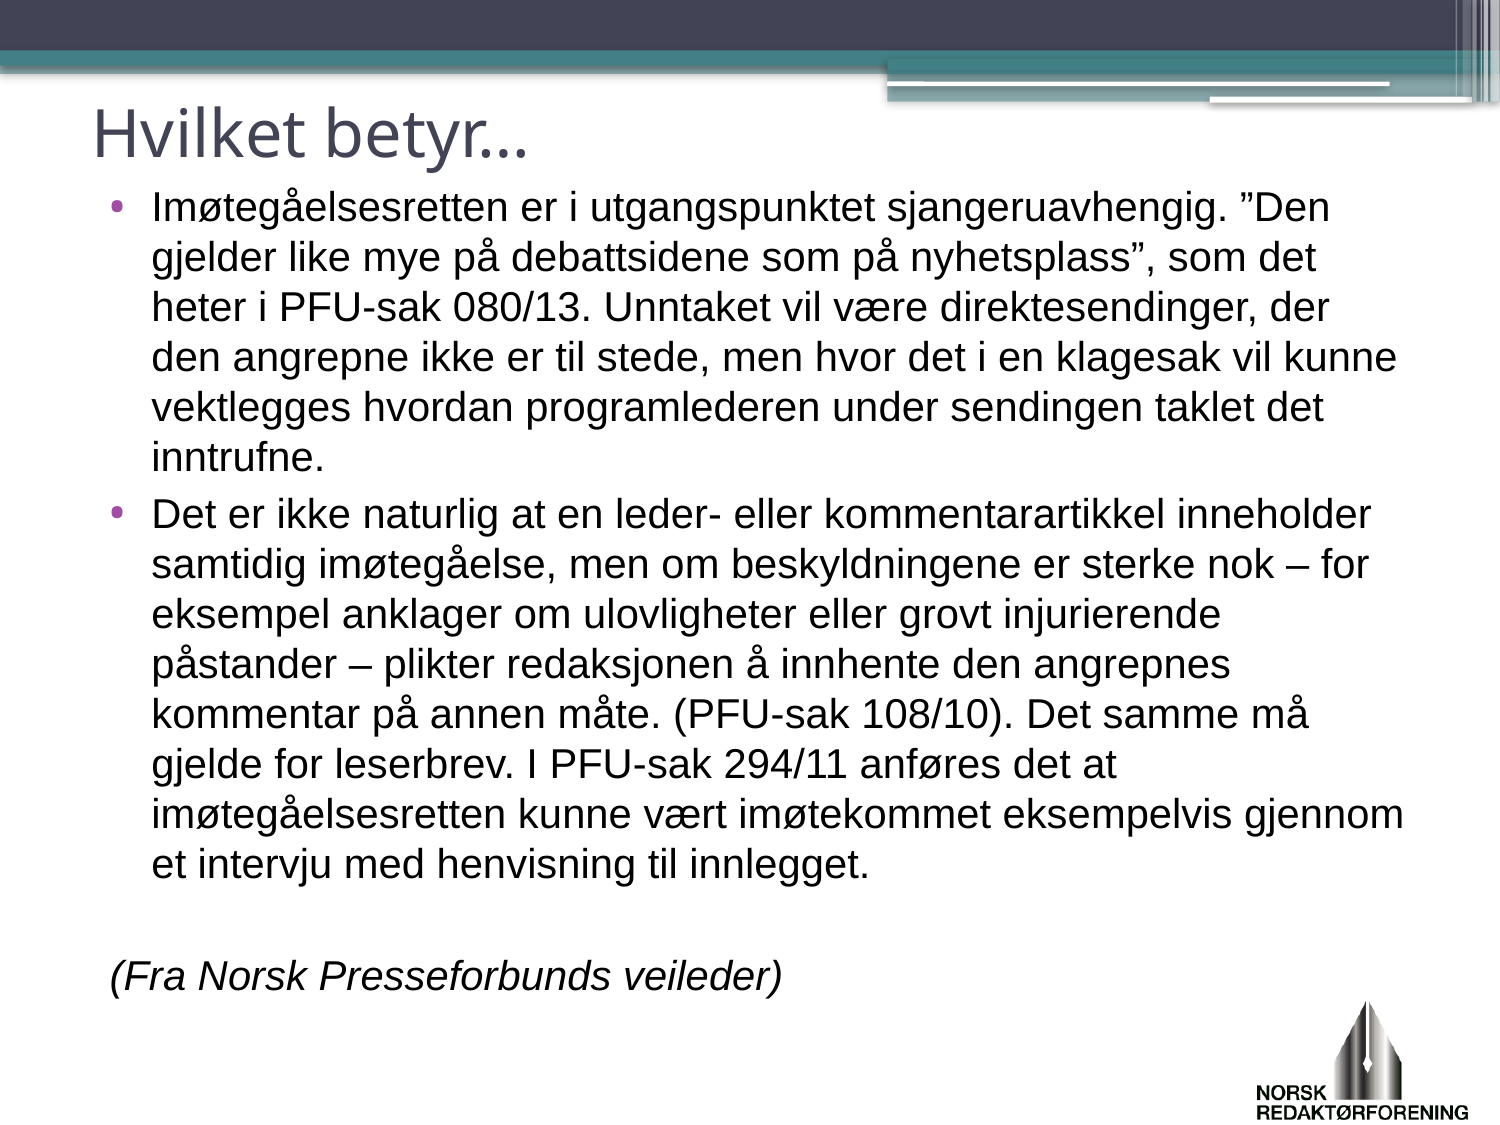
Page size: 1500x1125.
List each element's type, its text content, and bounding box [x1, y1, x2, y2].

picture [1257, 1001, 1468, 1120]
title Hvilket betyr… [76, 54, 1427, 172]
list Imøtegåelsesretten er i utgangspunktet sjangeruavhengig. ”Den gjelder like mye på debattsidene som på nyhetsplass”, som det heter i PFU-sak 080/13. Unntaket vil være direktesendinger, der den angrepne ikke er til stede, men hvor det i en klagesak vil kunne vektlegges hvordan programlederen under sendingen taklet det inntrufne. Det er ikke naturlig at en leder- eller kommentarartikkel inneholder samtidig imøtegåelse, men om beskyldningene er sterke nok – for eksempel anklager om ulovligheter eller grovt injurierende påstander – plikter redaksjonen å innhente den angrepnes kommentar på annen måte. (PFU-sak 108/10). Det samme må gjelde for leserbrev. I PFU-sak 294/11 anføres det at imøtegåelsesretten kunne vært imøtekommet eksempelvis gjennom et intervju med henvisning til innlegget. (Fra Norsk Presseforbunds veileder) [76, 172, 1427, 1106]
